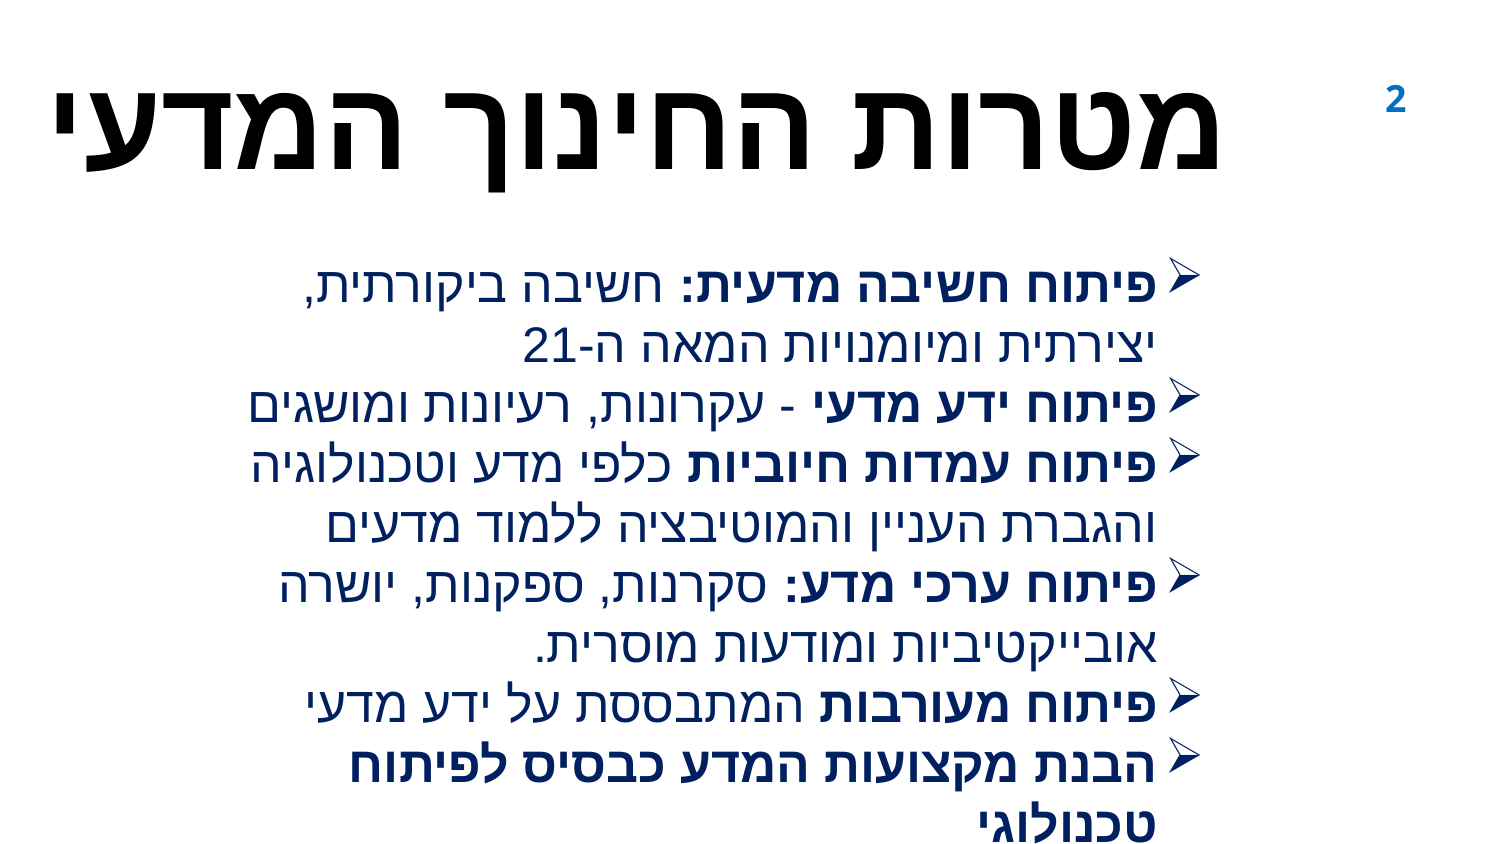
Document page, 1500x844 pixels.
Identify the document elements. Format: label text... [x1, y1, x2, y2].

text_box פיתוח חשיבה מדעית: חשיבה ביקורתית, יצירתית ומיומנויות המאה ה-21 פיתוח ידע מדעי - עקרונות, רעיונות ומושגים פיתוח עמדות חיוביות כלפי מדע וטכנולוגיה והגברת העניין והמוטיבציה ללמוד מדעים פיתוח ערכי מדע: סקרנות, ספקנות, יושרה אובייקטיביות ומודעות מוסרית. פיתוח מעורבות המתבססת על ידע מדעי הבנת מקצועות המדע כבסיס לפיתוח טכנולוגי [183, 244, 1220, 844]
title מטרות החינוך המדעי [0, 55, 1275, 203]
slide_number 2 [1331, 68, 1422, 134]
